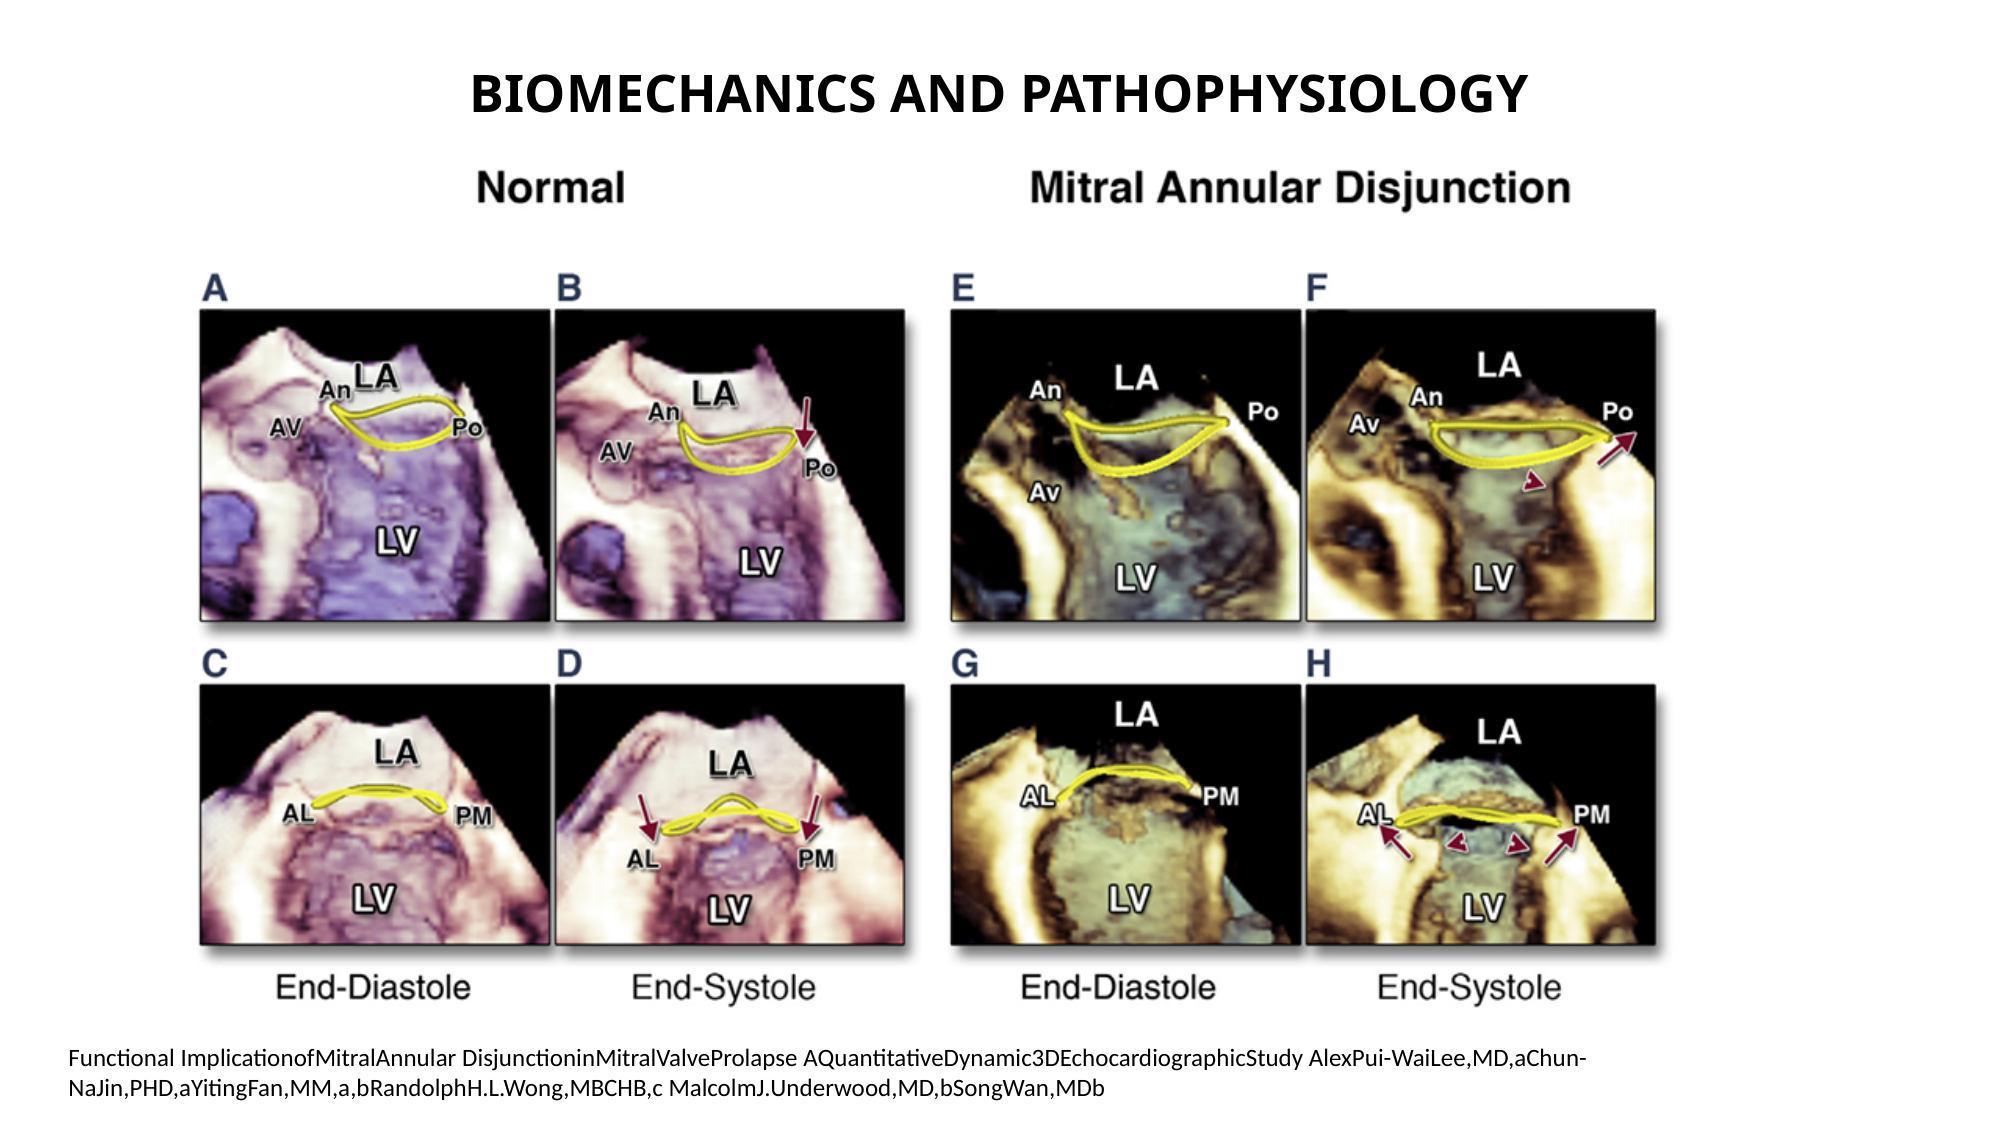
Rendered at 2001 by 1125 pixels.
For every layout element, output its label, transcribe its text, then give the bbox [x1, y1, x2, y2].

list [164, 143, 1691, 1023]
text_box Functional ImplicationofMitralAnnular DisjunctioninMitralValveProlapse AQuantitativeDynamic3DEchocardiographicStudy AlexPui-WaiLee,MD,aChun-NaJin,PHD,aYitingFan,MM,a,bRandolphH.L.Wong,MBCHB,c MalcolmJ.Underwood,MD,bSongWan,MDb [53, 1034, 1901, 1109]
title BIOMECHANICS AND PATHOPHYSIOLOGY [137, 59, 1863, 132]
